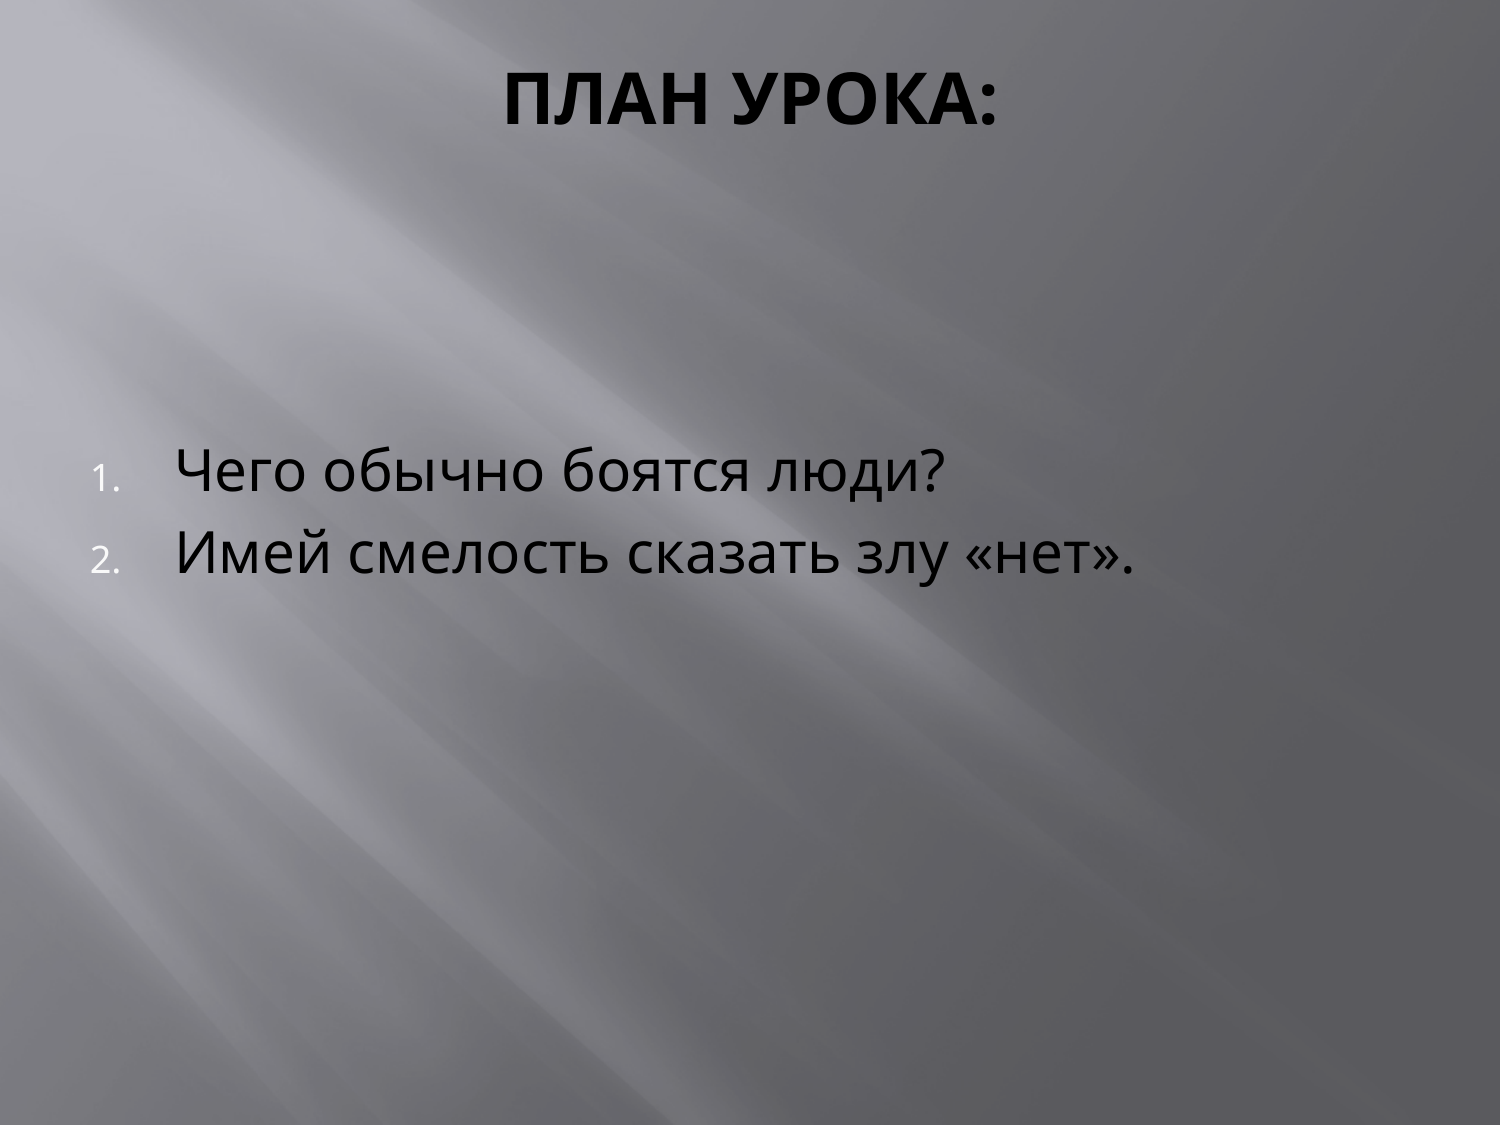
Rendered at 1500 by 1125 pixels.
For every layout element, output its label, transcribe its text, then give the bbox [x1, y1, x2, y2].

title ПЛАН УРОКА: [75, 45, 1425, 233]
list Чего обычно боятся люди? Имей смелость сказать злу «нет». [75, 262, 1425, 1035]
